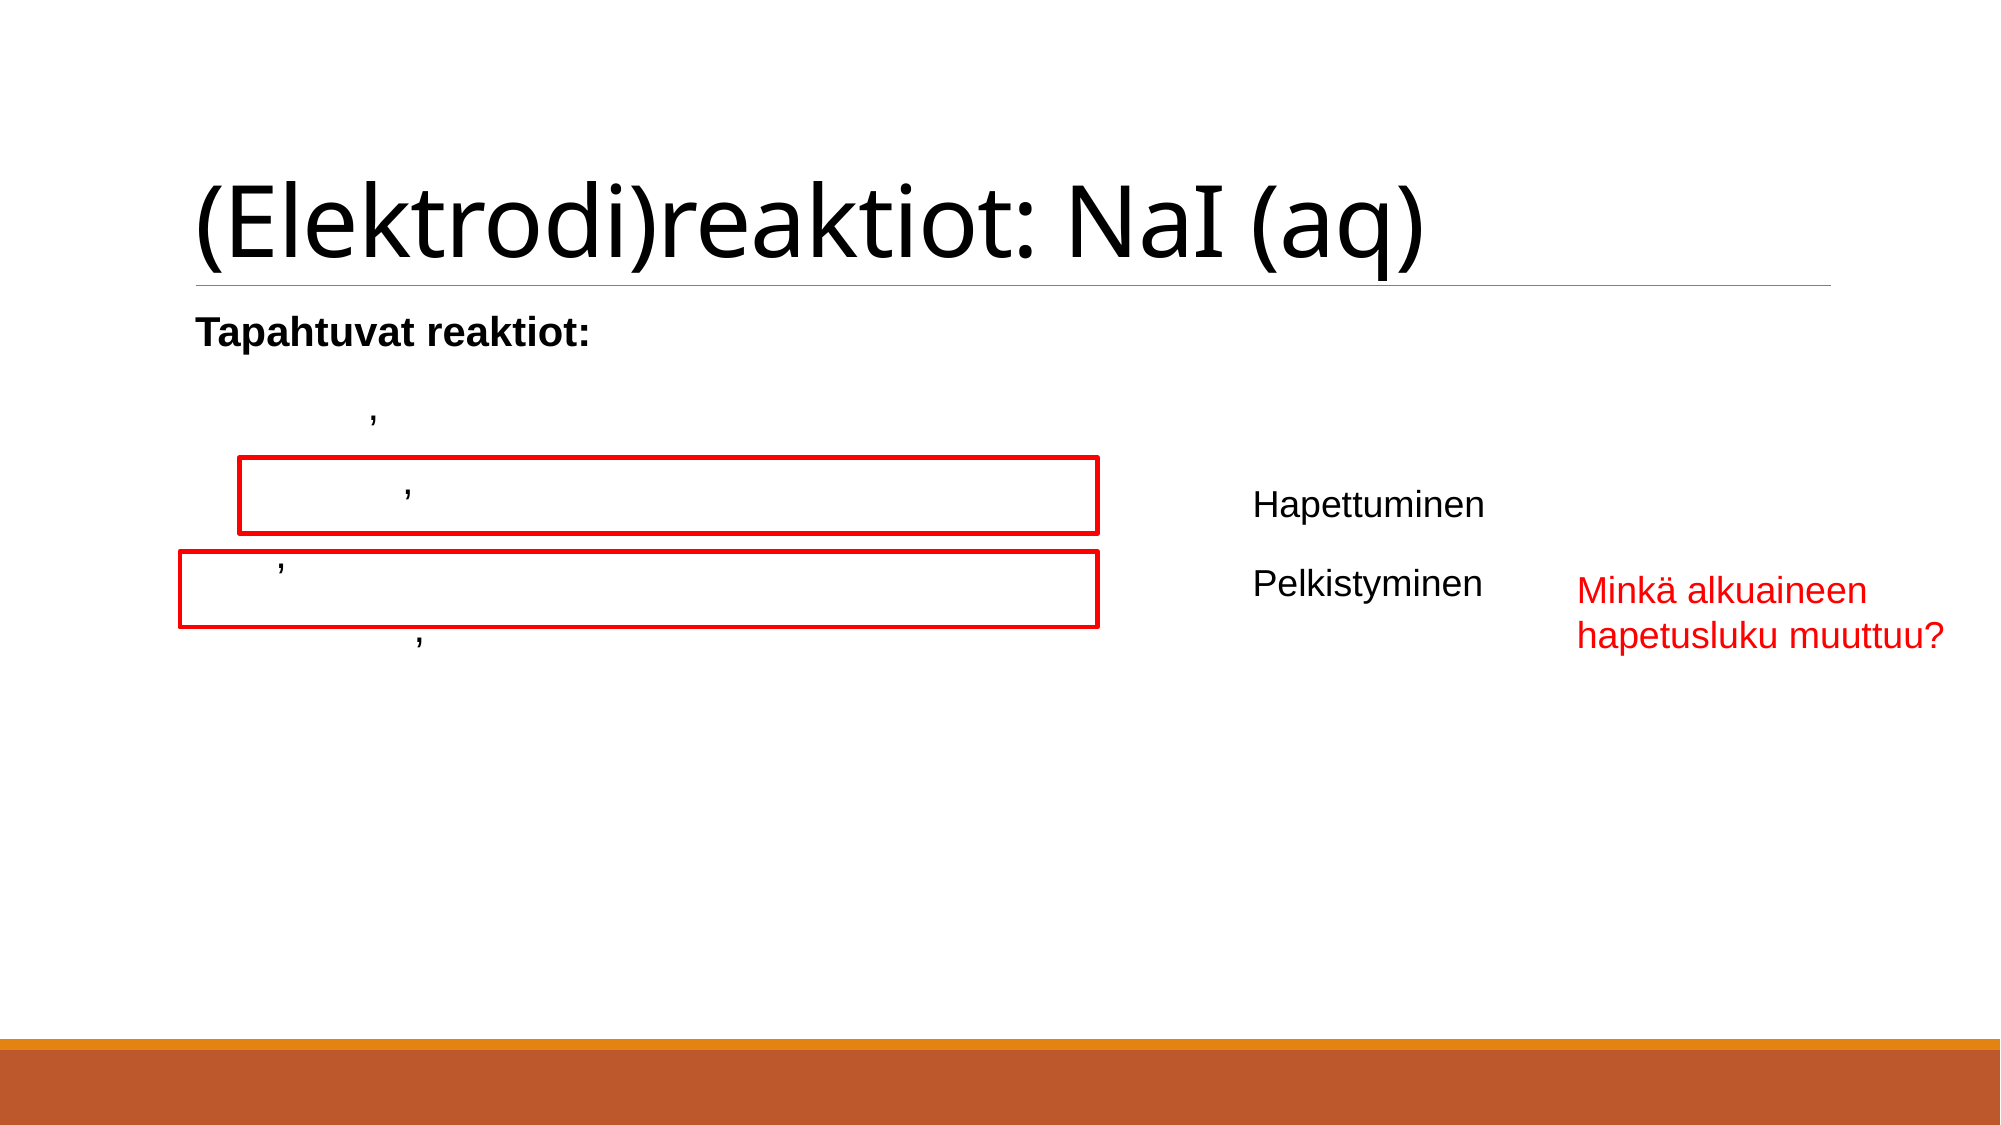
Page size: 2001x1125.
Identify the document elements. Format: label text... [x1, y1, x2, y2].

text_box [179, 550, 1099, 628]
text_box Pelkistyminen [1237, 551, 1499, 611]
title (Elektrodi)reaktiot: NaI (aq) [180, 47, 1830, 285]
text_box Minkä alkuaineen hapetusluku muuttuu? [1562, 558, 1960, 664]
text_box Hapettuminen [1237, 472, 1501, 533]
text_box [238, 456, 1099, 535]
